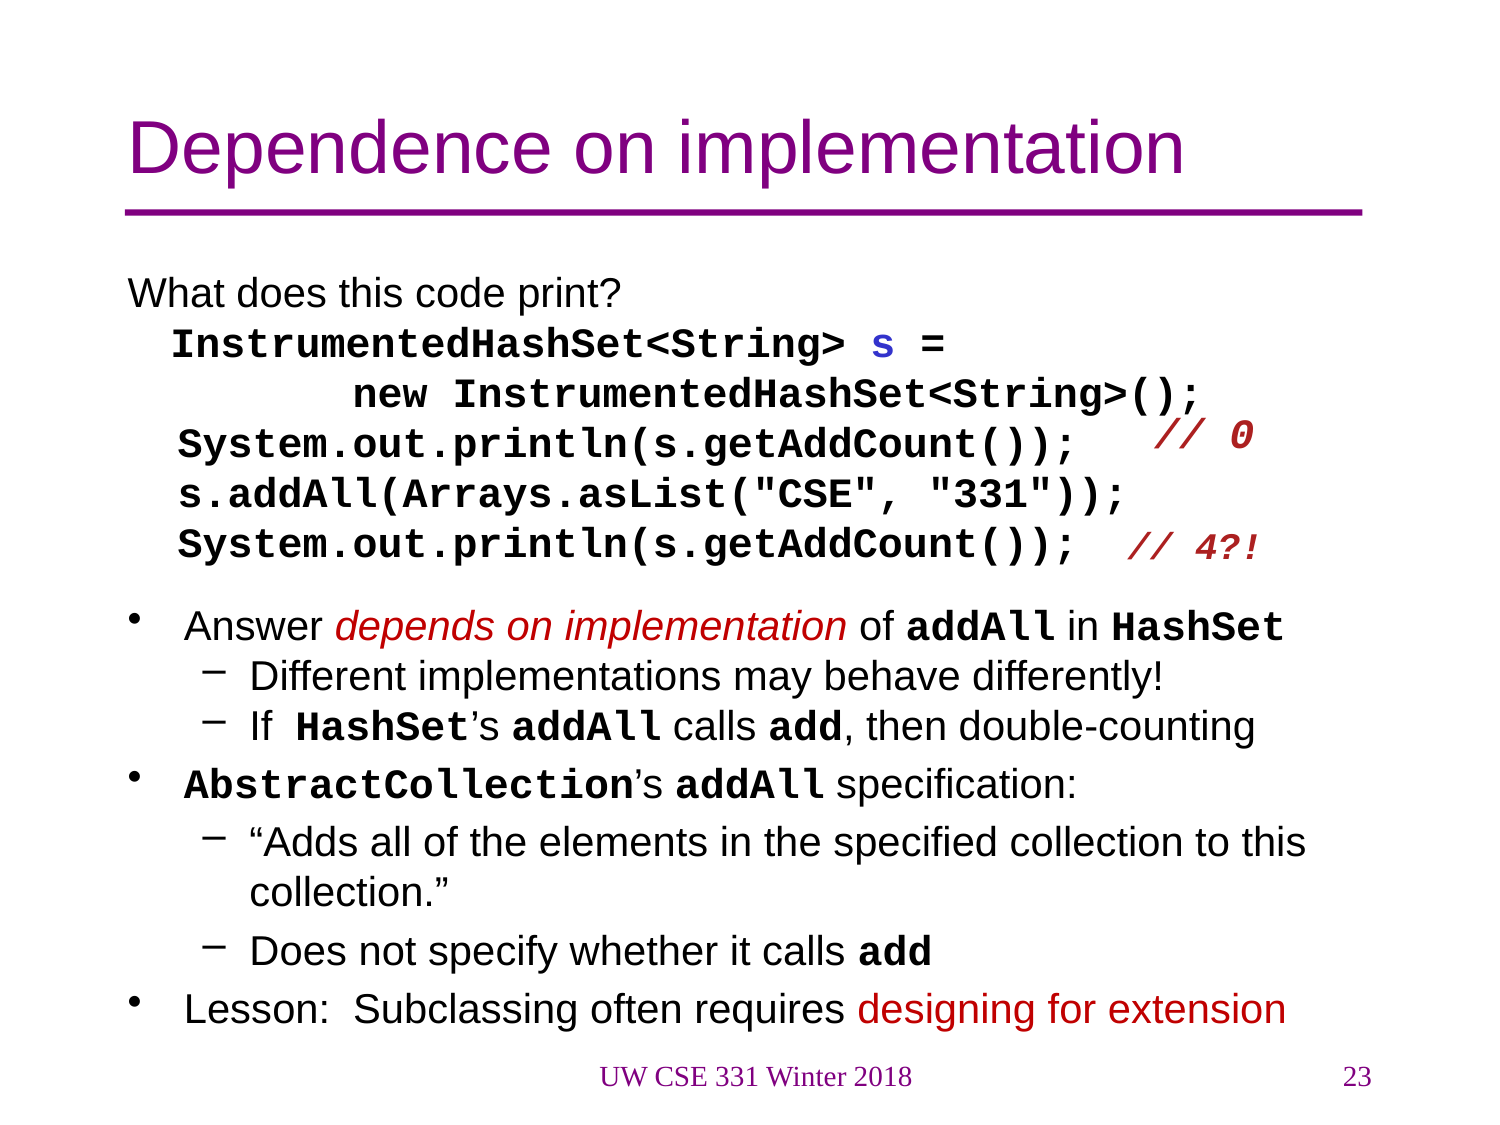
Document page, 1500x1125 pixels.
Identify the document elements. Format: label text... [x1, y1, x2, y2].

text_box // 0 [1139, 399, 1270, 465]
footer UW CSE 331 Winter 2018 [474, 1049, 1038, 1125]
list What does this code print? InstrumentedHashSet<String> s = new InstrumentedHashSet<String>(); System.out.println(s.getAddCount()); s.addAll(Arrays.asList("CSE", "331")); System.out.println(s.getAddCount()); Answer depends on implementation of addAll in HashSet Different implementations may behave differently! If HashSet’s addAll calls add, then double-counting AbstractCollection’s addAll specification: “Adds all of the elements in the specified collection to this collection.” Does not specify whether it calls add Lesson: Subclassing often requires designing for extension [112, 249, 1388, 1013]
text_box // 4?! [1113, 514, 1278, 575]
title Dependence on implementation [112, 50, 1388, 238]
slide_number 23 [1074, 1049, 1388, 1125]
